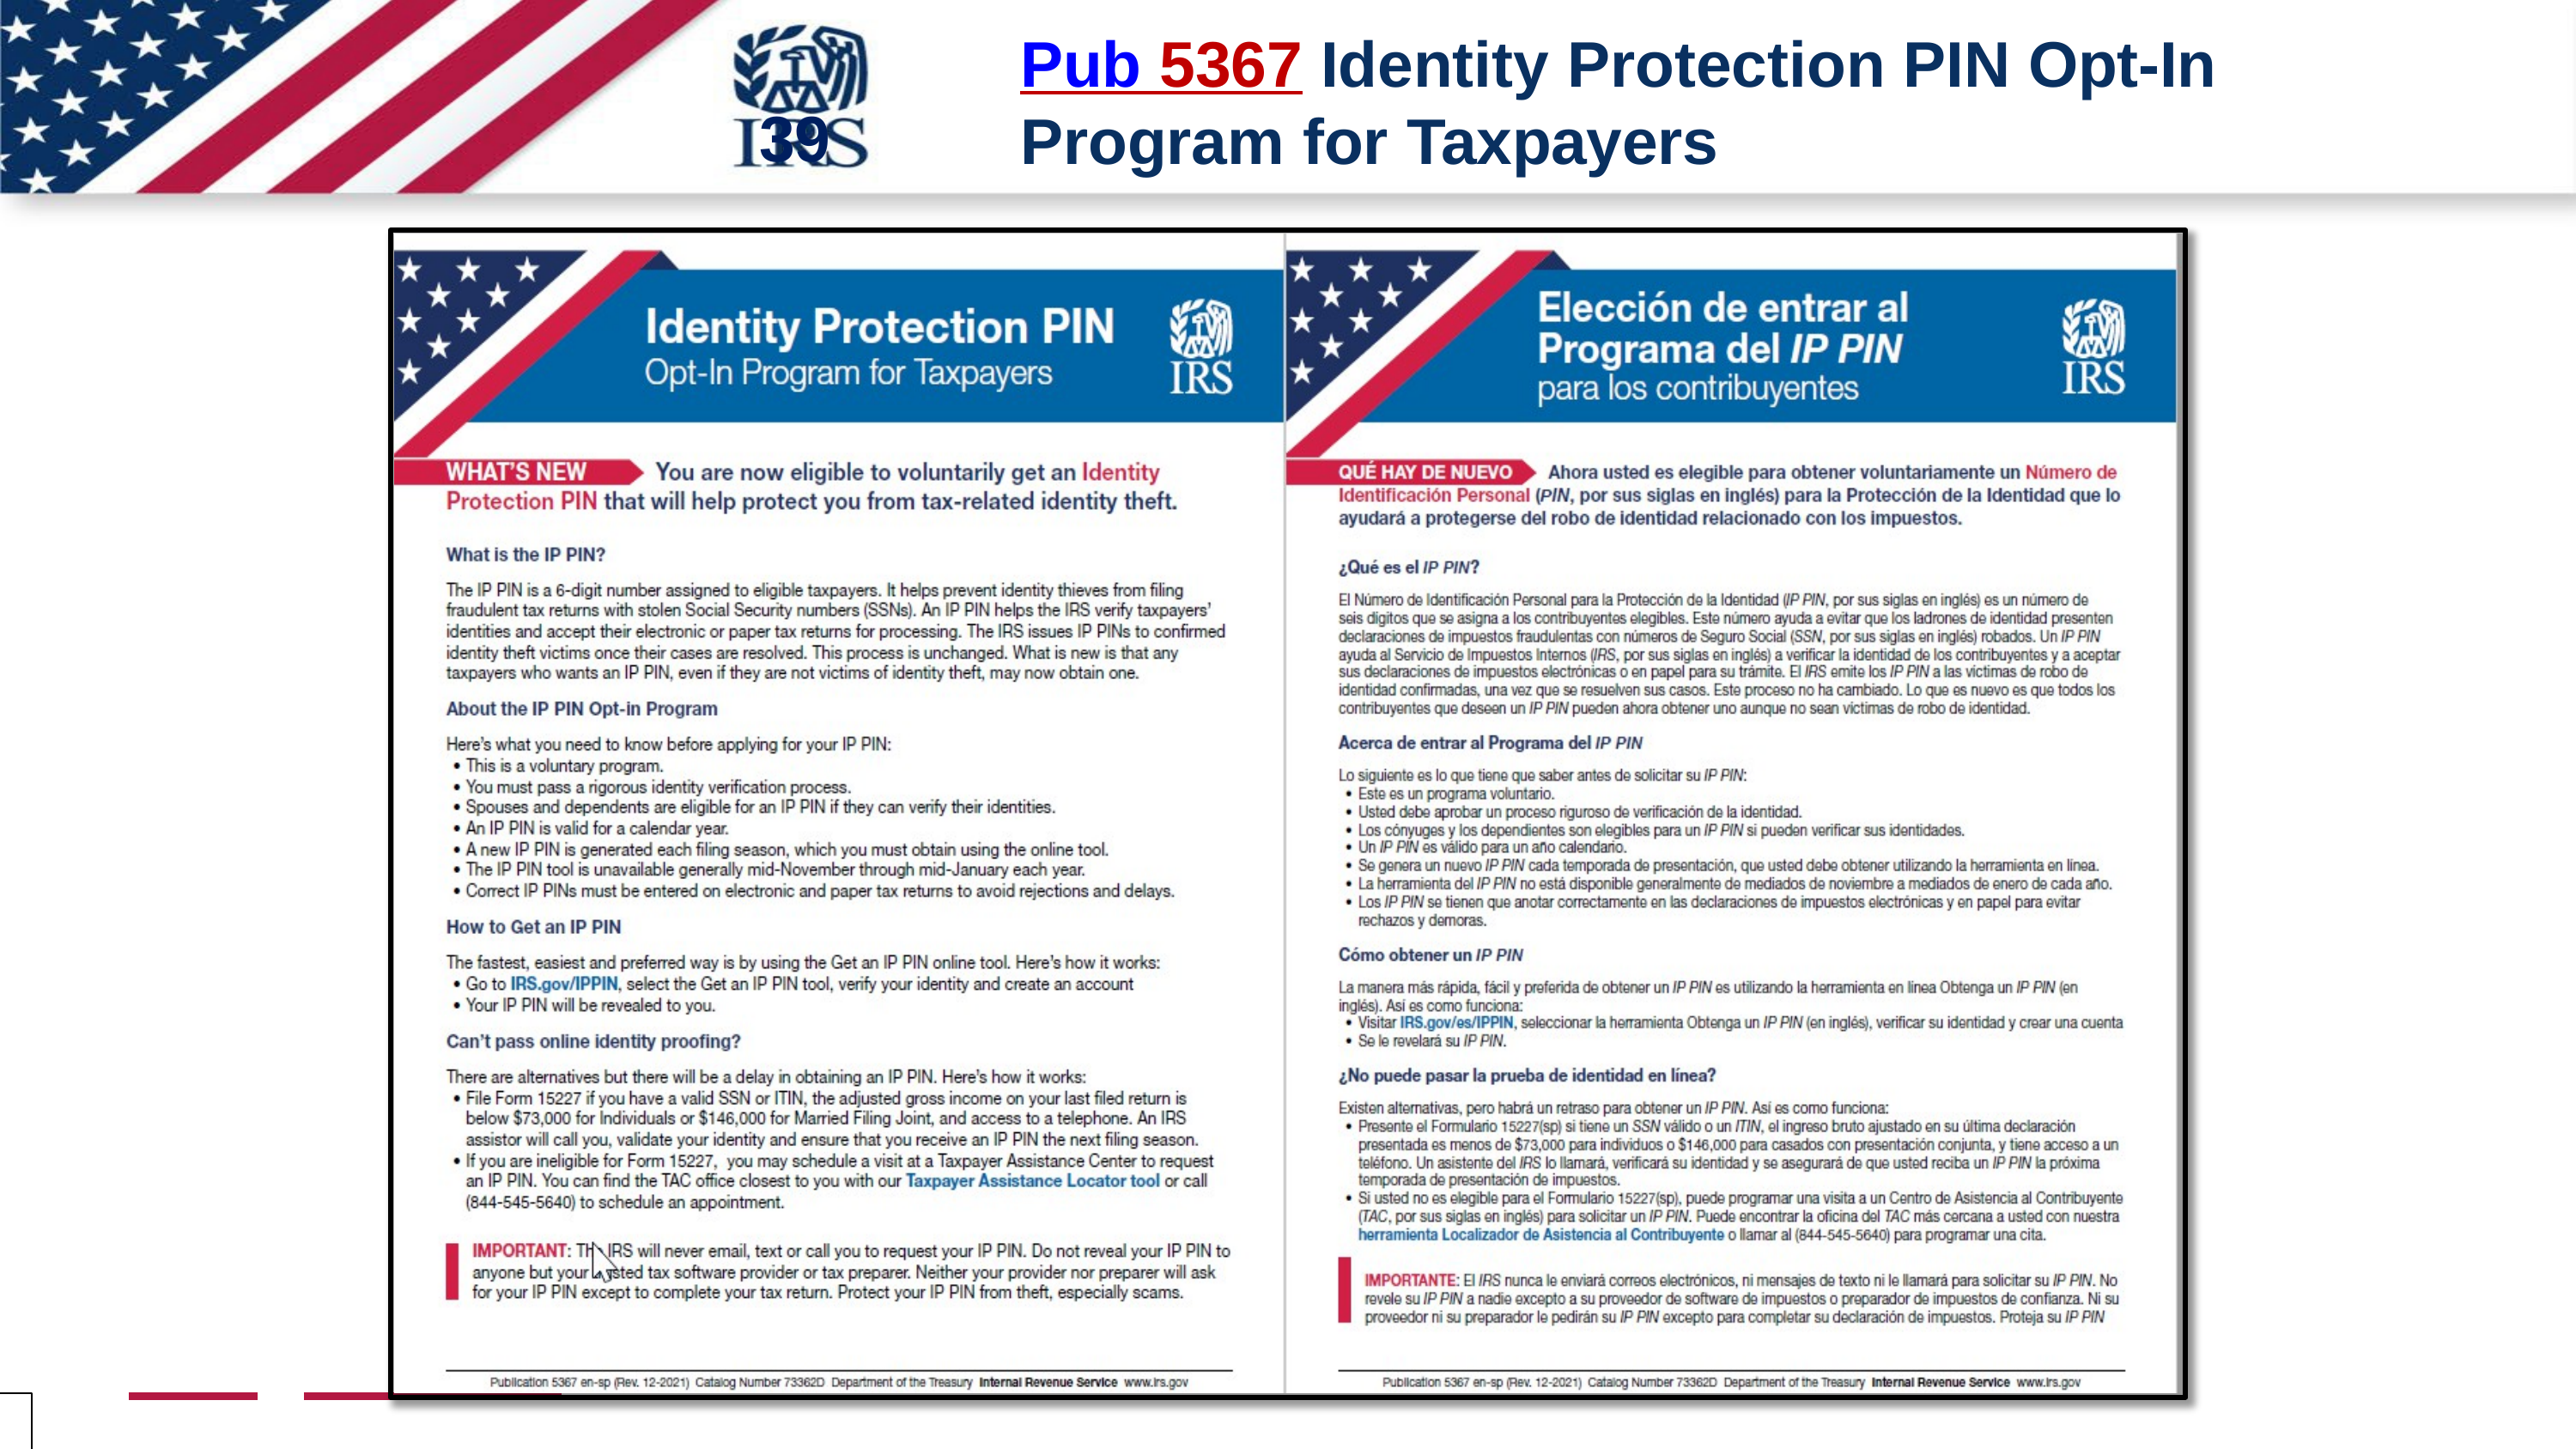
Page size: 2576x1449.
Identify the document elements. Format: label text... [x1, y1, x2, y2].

title Pub 5367 Identity Protection PIN Opt-In Program for Taxpayers [1018, 20, 2221, 265]
picture [0, 0, 2576, 227]
text_box 39 [756, 94, 834, 175]
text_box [380, 220, 2208, 1419]
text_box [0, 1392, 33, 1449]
